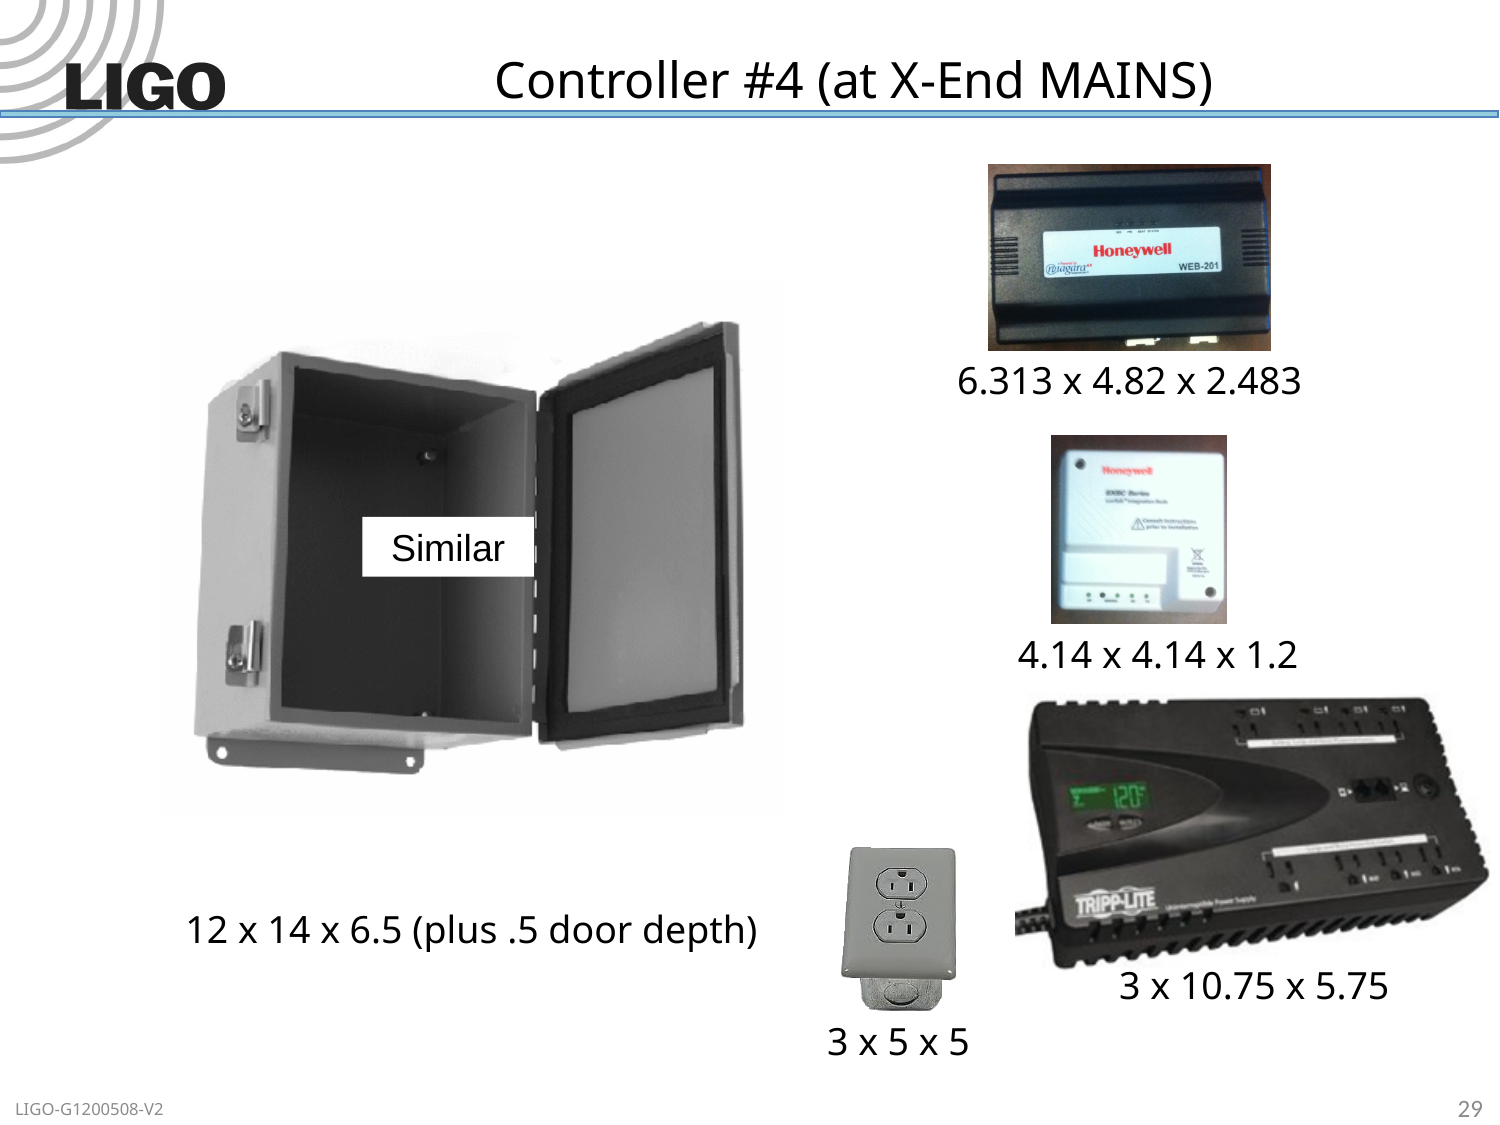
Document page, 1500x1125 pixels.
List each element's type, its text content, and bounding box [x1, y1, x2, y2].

text_box 6.313 x 4.82 x 2.483 [926, 349, 1333, 410]
slide_number LIGO-G1200508-V2 [0, 1093, 209, 1125]
picture [1050, 435, 1227, 624]
title Controller #4 (at X-End MAINS) [283, 45, 1425, 112]
text_box 12 x 14 x 6.5 (plus .5 door depth) [165, 898, 778, 959]
picture [987, 164, 1272, 351]
picture [1015, 693, 1494, 971]
text_box 3 x 10.75 x 5.75 [1051, 980, 1458, 1015]
picture [158, 278, 785, 816]
picture [0, 118, 225, 164]
picture [0, 0, 225, 110]
text_box 4.14 x 4.14 x 1.2 [999, 623, 1317, 684]
text_box 3 x 5 x 5 [761, 1010, 1036, 1070]
slide_number 29 [1388, 1090, 1499, 1125]
picture [839, 846, 959, 1012]
